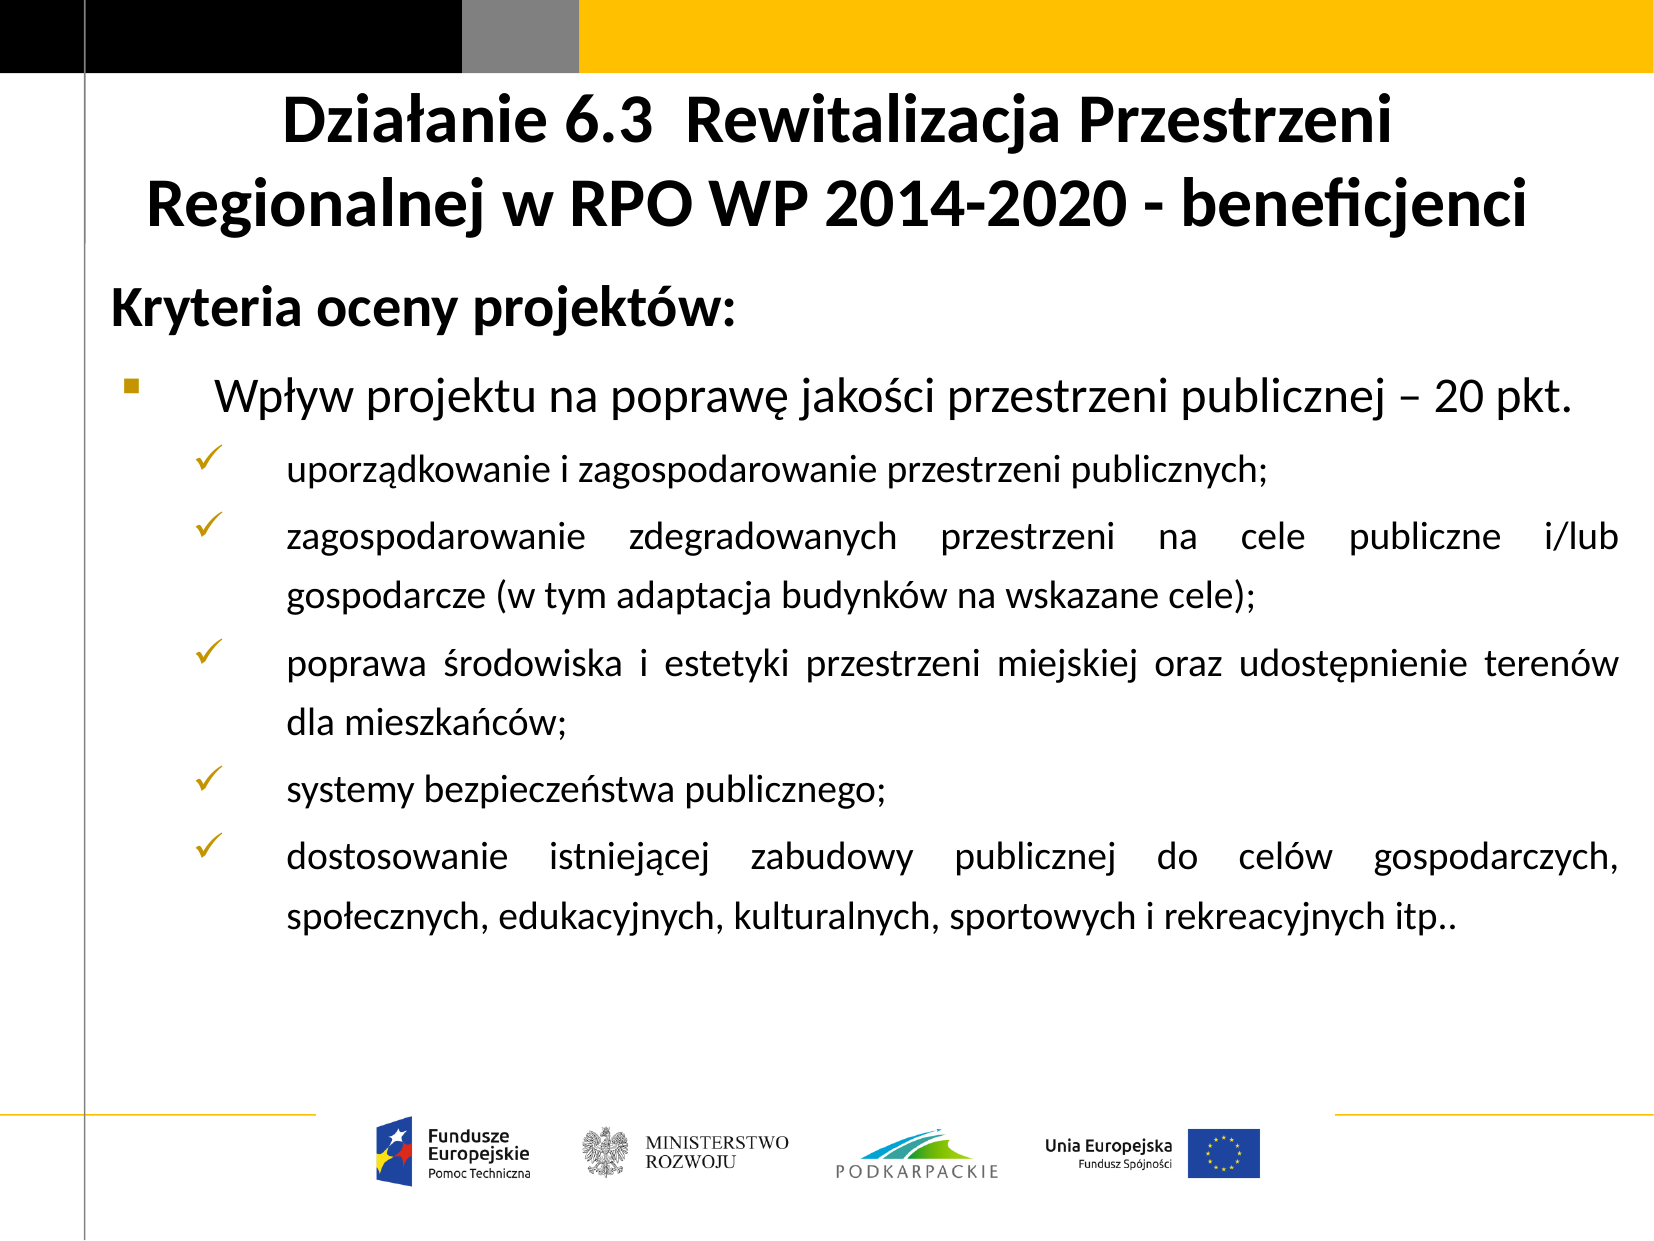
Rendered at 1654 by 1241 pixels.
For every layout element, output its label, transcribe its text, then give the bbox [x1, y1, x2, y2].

list Kryteria oceny projektów: Wpływ projektu na poprawę jakości przestrzeni publicznej – 20 pkt. uporządkowanie i zagospodarowanie przestrzeni publicznych; zagospodarowanie zdegradowanych przestrzeni na cele publiczne i/lub gospodarcze (w tym adaptacja budynków na wskazane cele); poprawa środowiska i estetyki przestrzeni miejskiej oraz udostępnienie terenów dla mieszkańców; systemy bezpieczeństwa publicznego; dostosowanie istniejącej zabudowy publicznej do celów gospodarczych, społecznych, edukacyjnych, kulturalnych, sportowych i rekreacyjnych itp.. [94, 241, 1638, 1061]
title Działanie 6.3 Rewitalizacja Przestrzeni Regionalnej w RPO WP 2014-2020 - beneficjenci [94, 52, 1583, 241]
picture [316, 1061, 1335, 1240]
